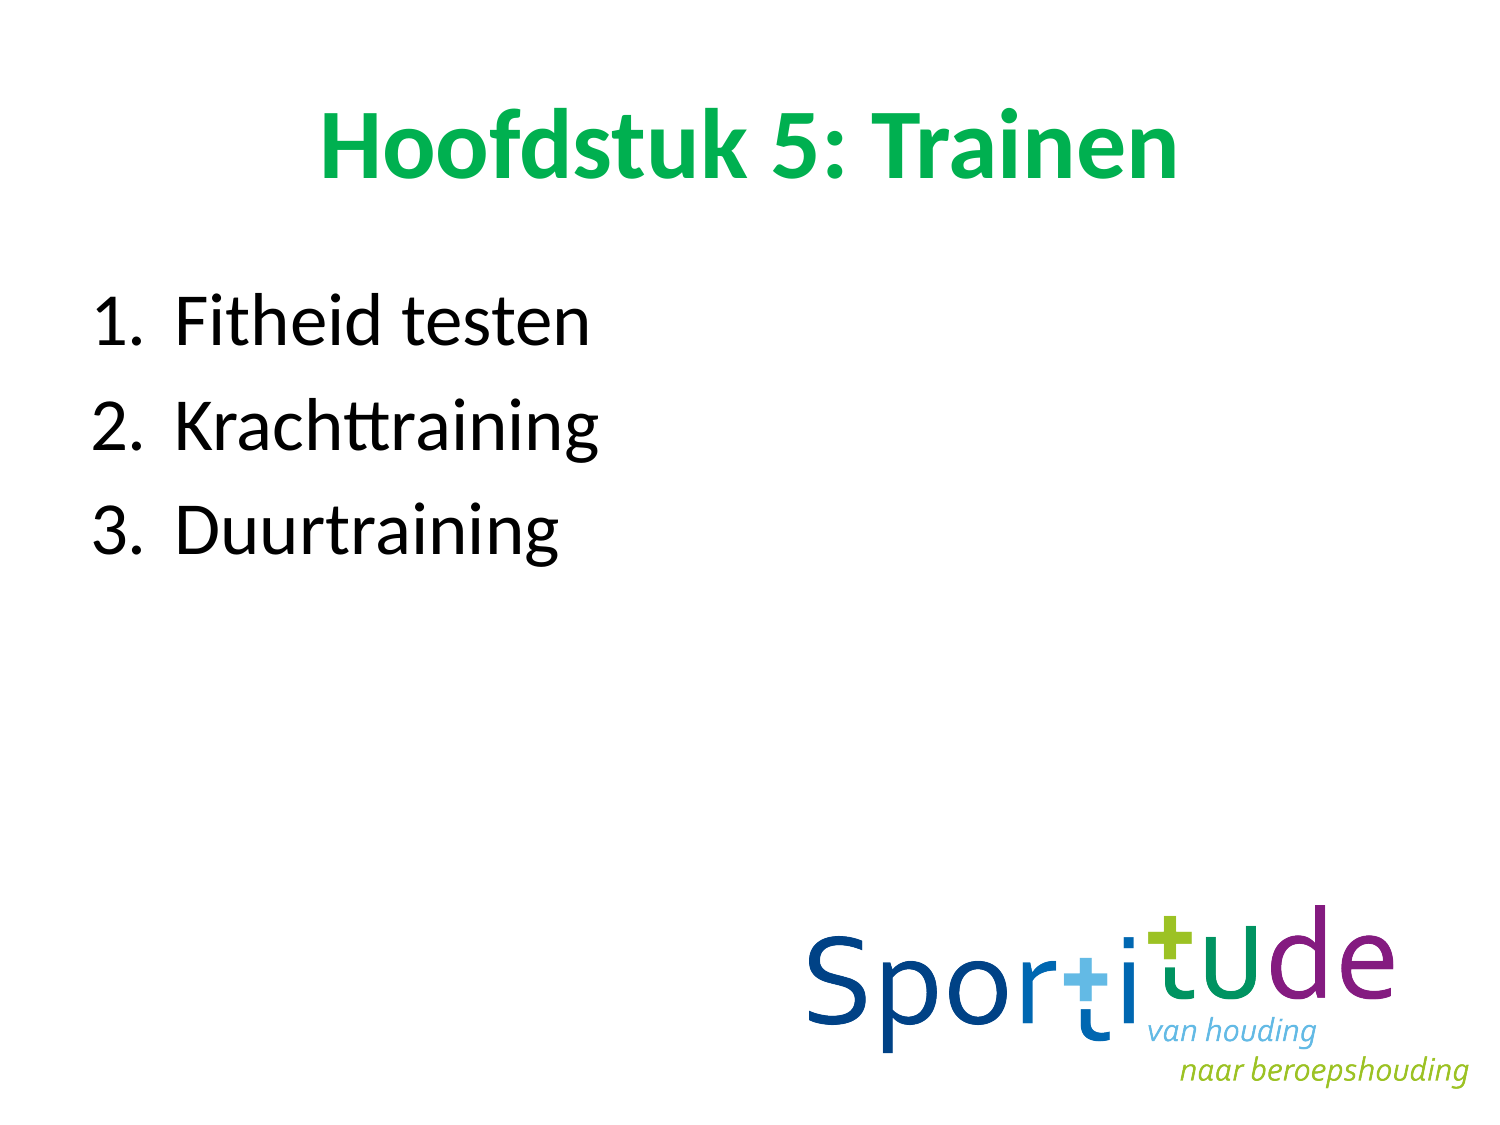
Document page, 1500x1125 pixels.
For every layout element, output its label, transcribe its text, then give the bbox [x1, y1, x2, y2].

picture [808, 904, 1470, 1090]
list Fitheid testen Krachttraining Duurtraining [75, 262, 1425, 1005]
title Hoofdstuk 5: Trainen [75, 45, 1425, 233]
